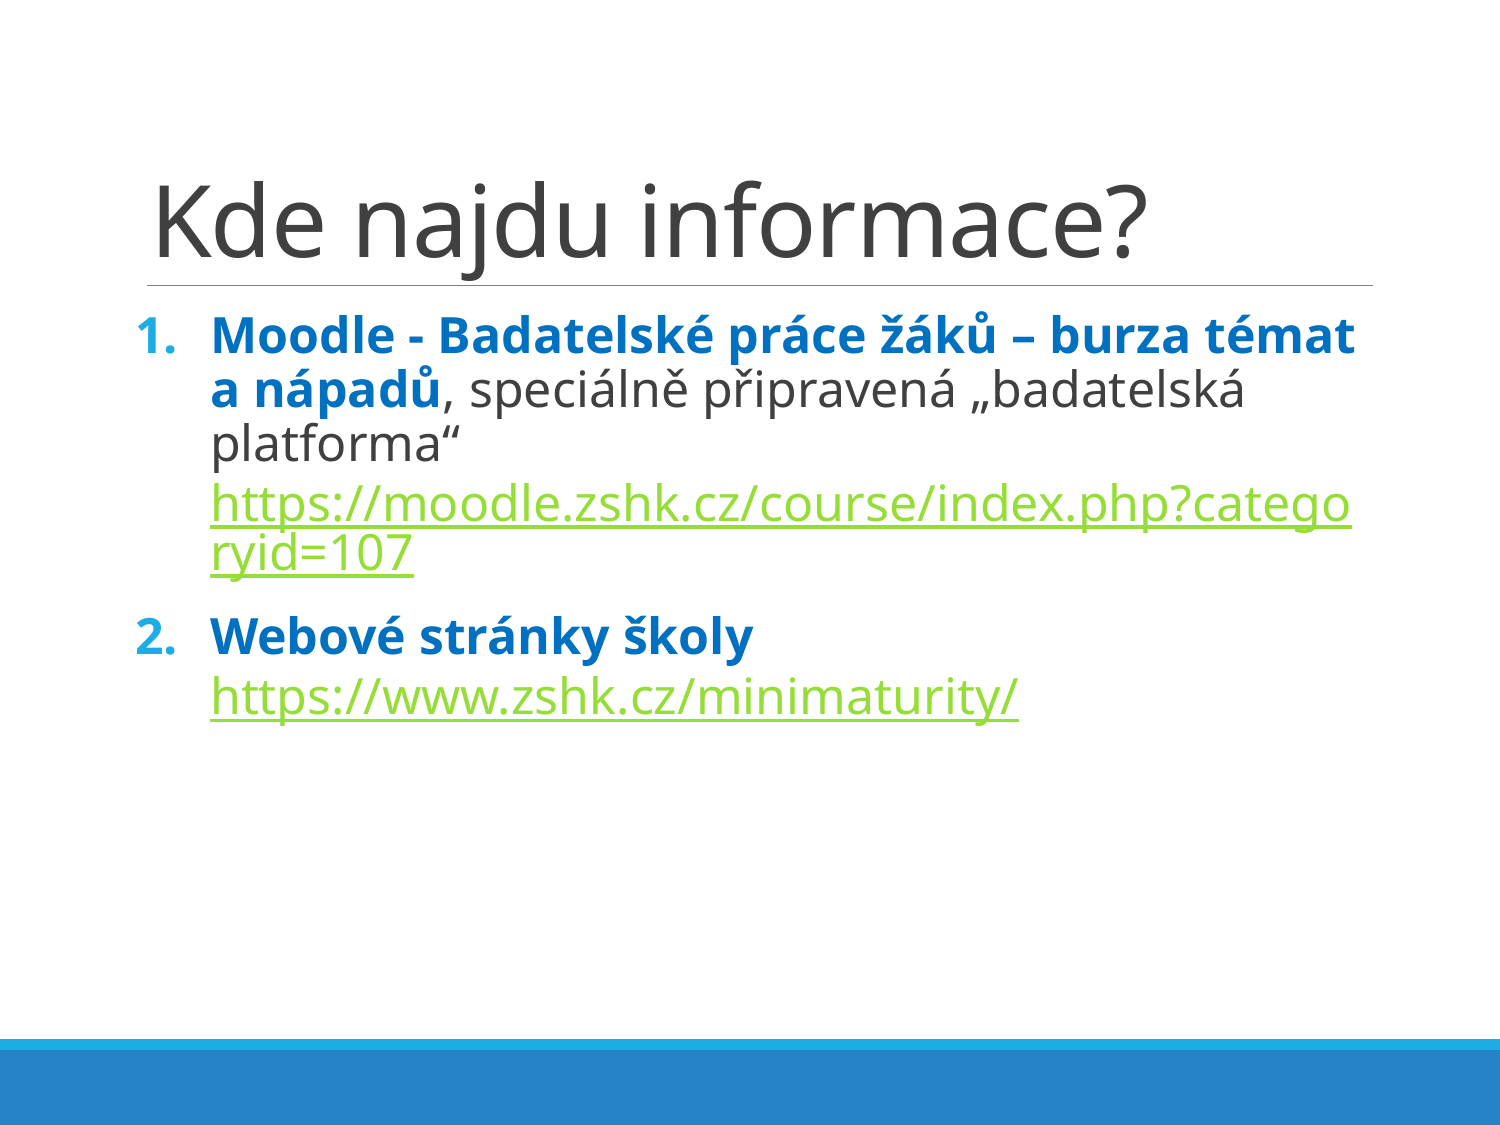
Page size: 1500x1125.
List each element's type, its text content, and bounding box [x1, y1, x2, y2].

list Moodle - Badatelské práce žáků – burza témat a nápadů, speciálně připravená „badatelská platforma“ https://moodle.zshk.cz/course/index.php?categoryid=107 Webové stránky školy https://www.zshk.cz/minimaturity/ [135, 302, 1373, 963]
title Kde najdu informace? [135, 47, 1373, 285]
